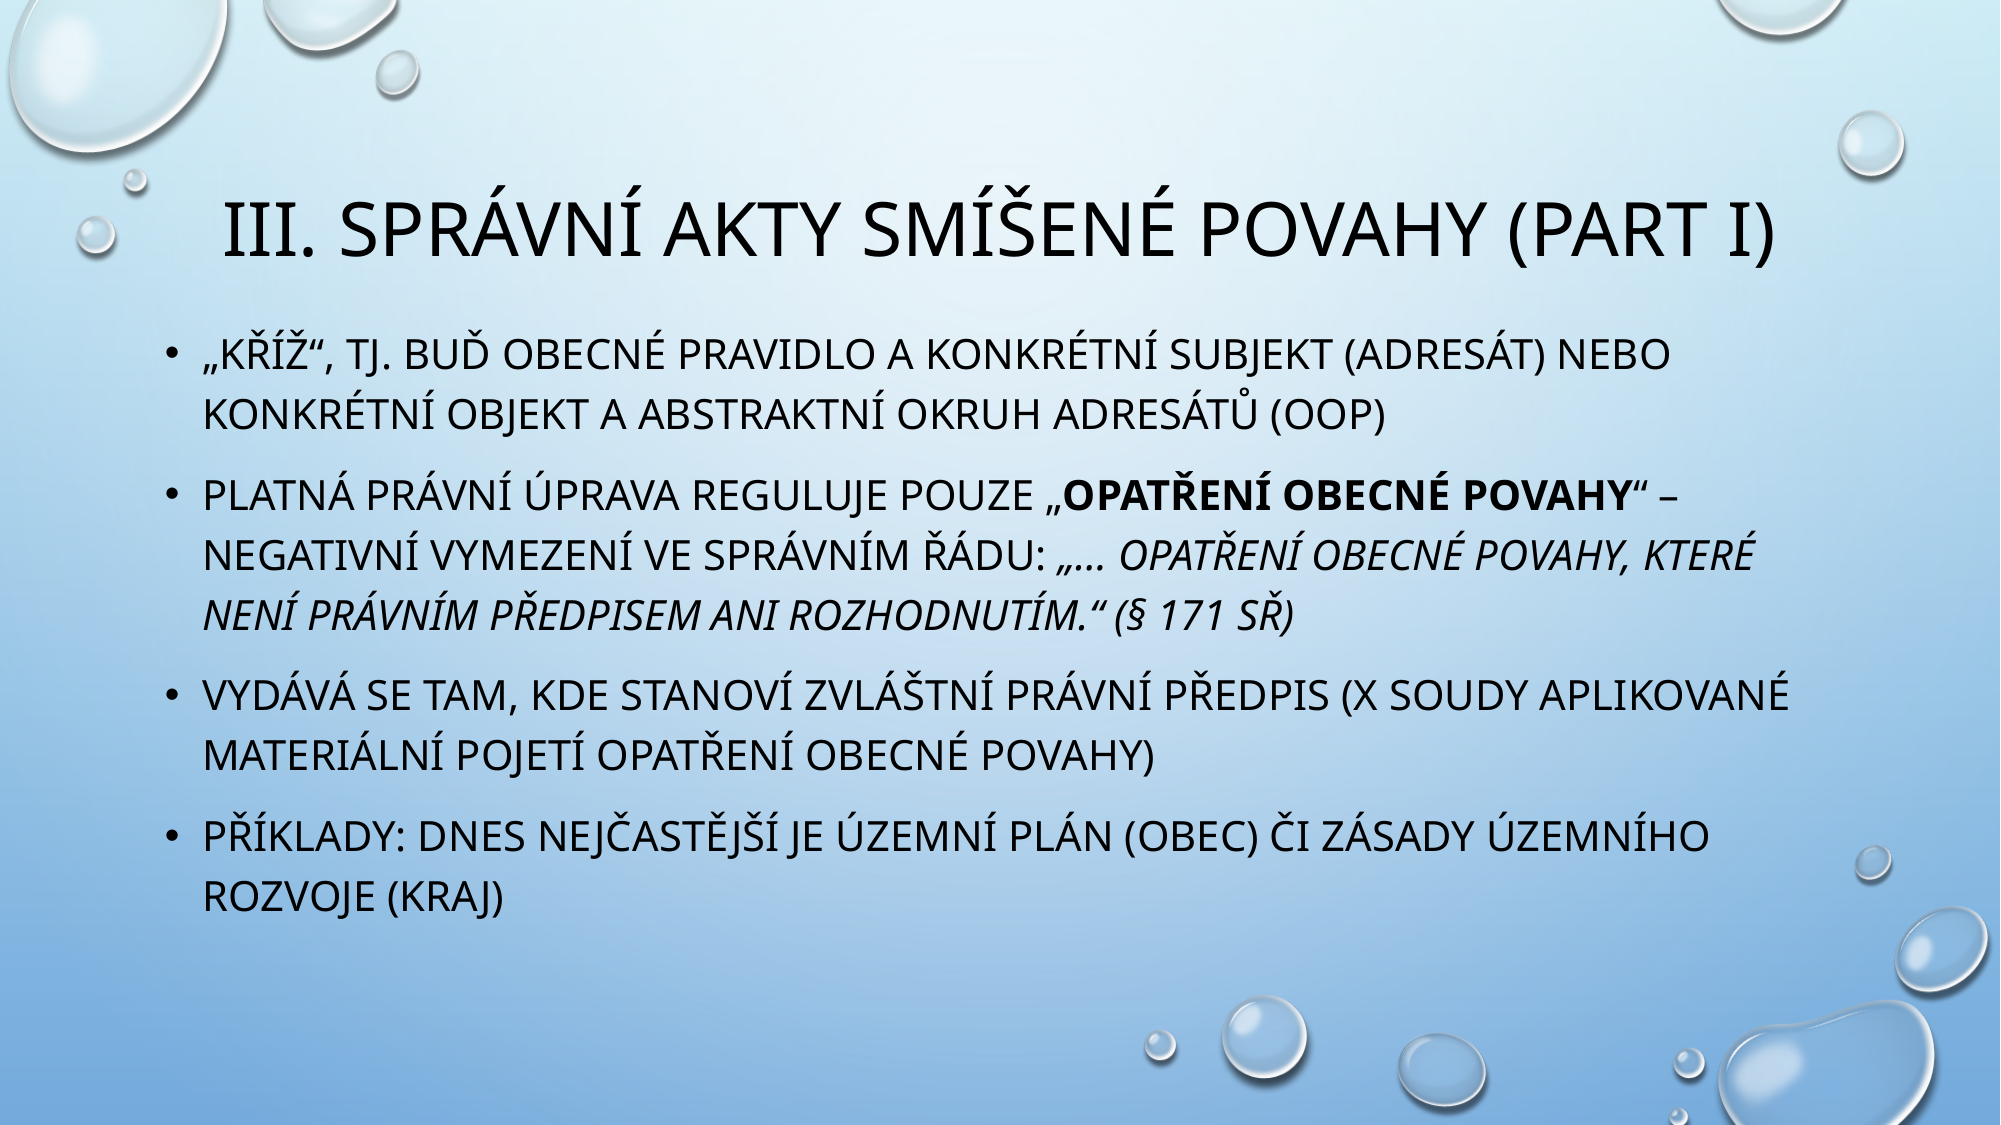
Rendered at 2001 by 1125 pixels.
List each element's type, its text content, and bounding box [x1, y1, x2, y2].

list „kříž“, tj. buď obecné pravidlo a konkrétní subjekt (adresát) nebo konkrétní objekt a abstraktní okruh adresátů (OOP) Platná právní úprava reguluje pouze „opatření obecné povahy“ – negativní vymezení ve správním řádu: „… opatření obecné povahy, které není právním předpisem ani rozhodnutím.“ (§ 171 sř) Vydává se tam, kde stanoví zvláštní právní předpis (x soudy aplikované materiální pojetí opatření obecné povahy) Příklady: dnes nejčastější je územní plán (Obec) ČI ZÁSADY ÚZEMNÍHO ROZVOJE (KRAJ) [149, 309, 1850, 992]
picture [0, 0, 2000, 1125]
title III. Správní akty smíšené povahy (part I) [149, 101, 1851, 364]
